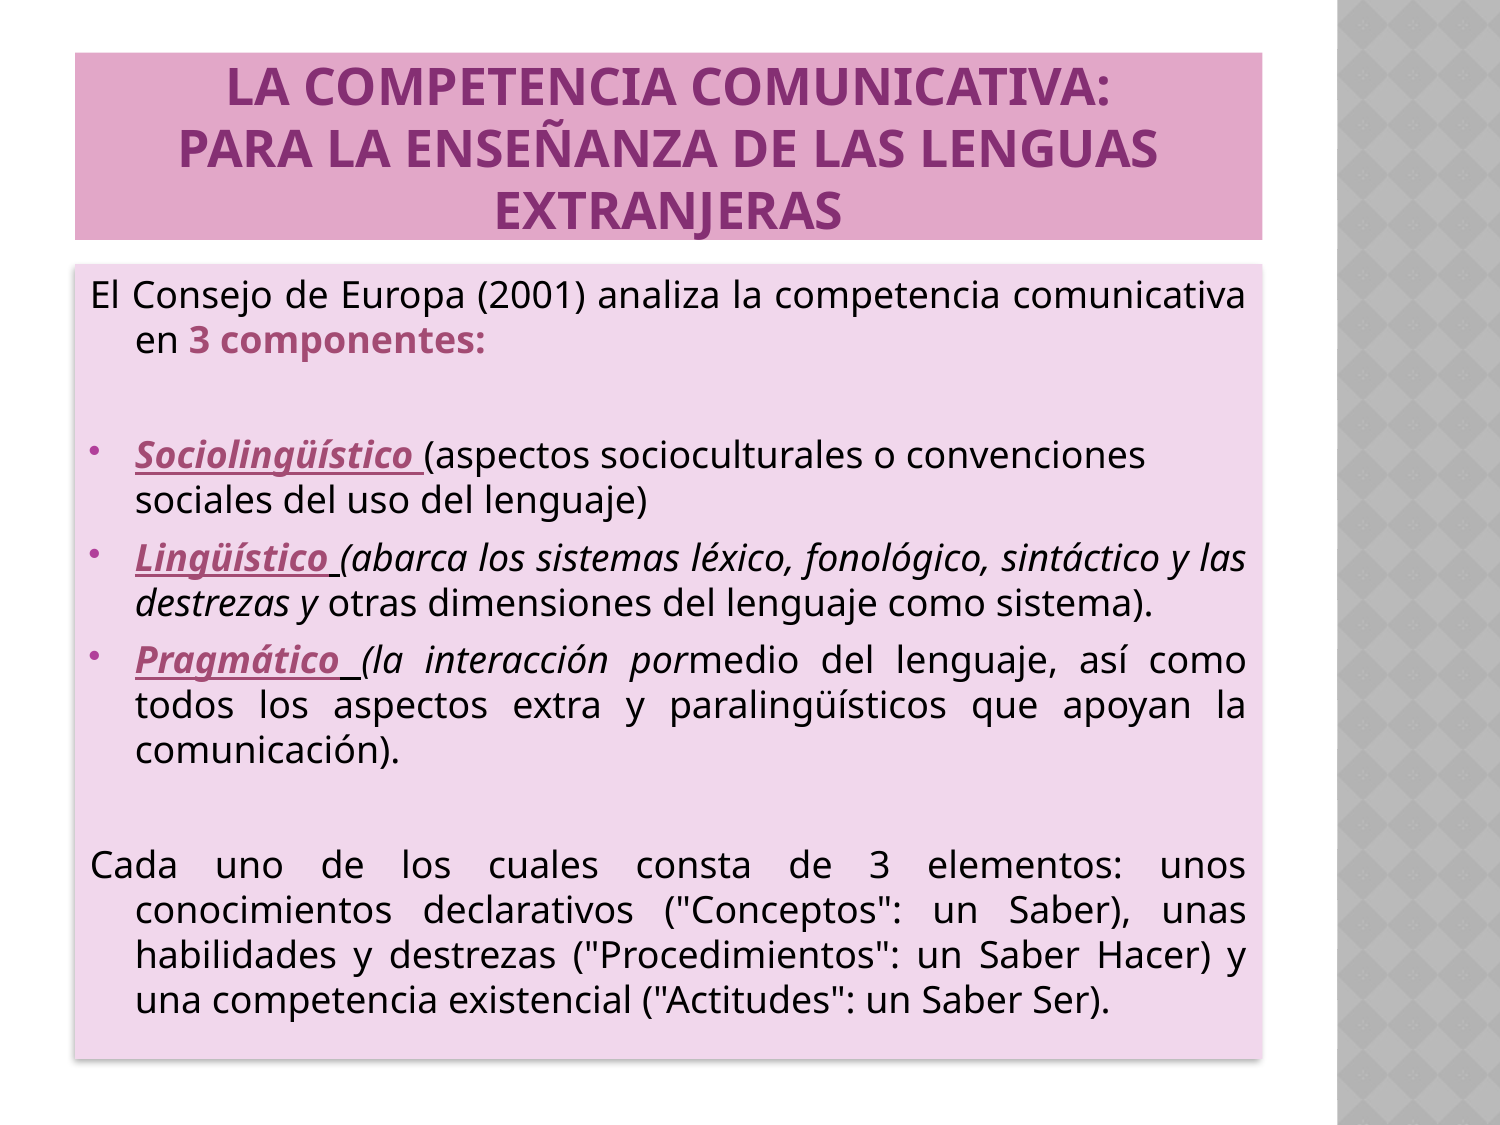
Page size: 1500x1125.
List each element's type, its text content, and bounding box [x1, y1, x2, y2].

list El Consejo de Europa (2001) analiza la competencia comunicativa en 3 componentes: Sociolingüístico (aspectos socioculturales o convenciones sociales del uso del lenguaje) Lingüístico (abarca los sistemas léxico, fonológico, sintáctico y las destrezas y otras dimensiones del lenguaje como sistema). Pragmático (la interacción pormedio del lenguaje, así como todos los aspectos extra y paralingüísticos que apoyan la comunicación). Cada uno de los cuales consta de 3 elementos: unos conocimientos declarativos ("Conceptos": un Saber), unas habilidades y destrezas ("Procedimientos": un Saber Hacer) y una competencia existencial ("Actitudes": un Saber Ser). [75, 264, 1263, 1059]
title La competencia comunicativa: PARA LA ENSEÑANZA DE LAS LENGUAS EXTRANJERAS [75, 52, 1263, 240]
